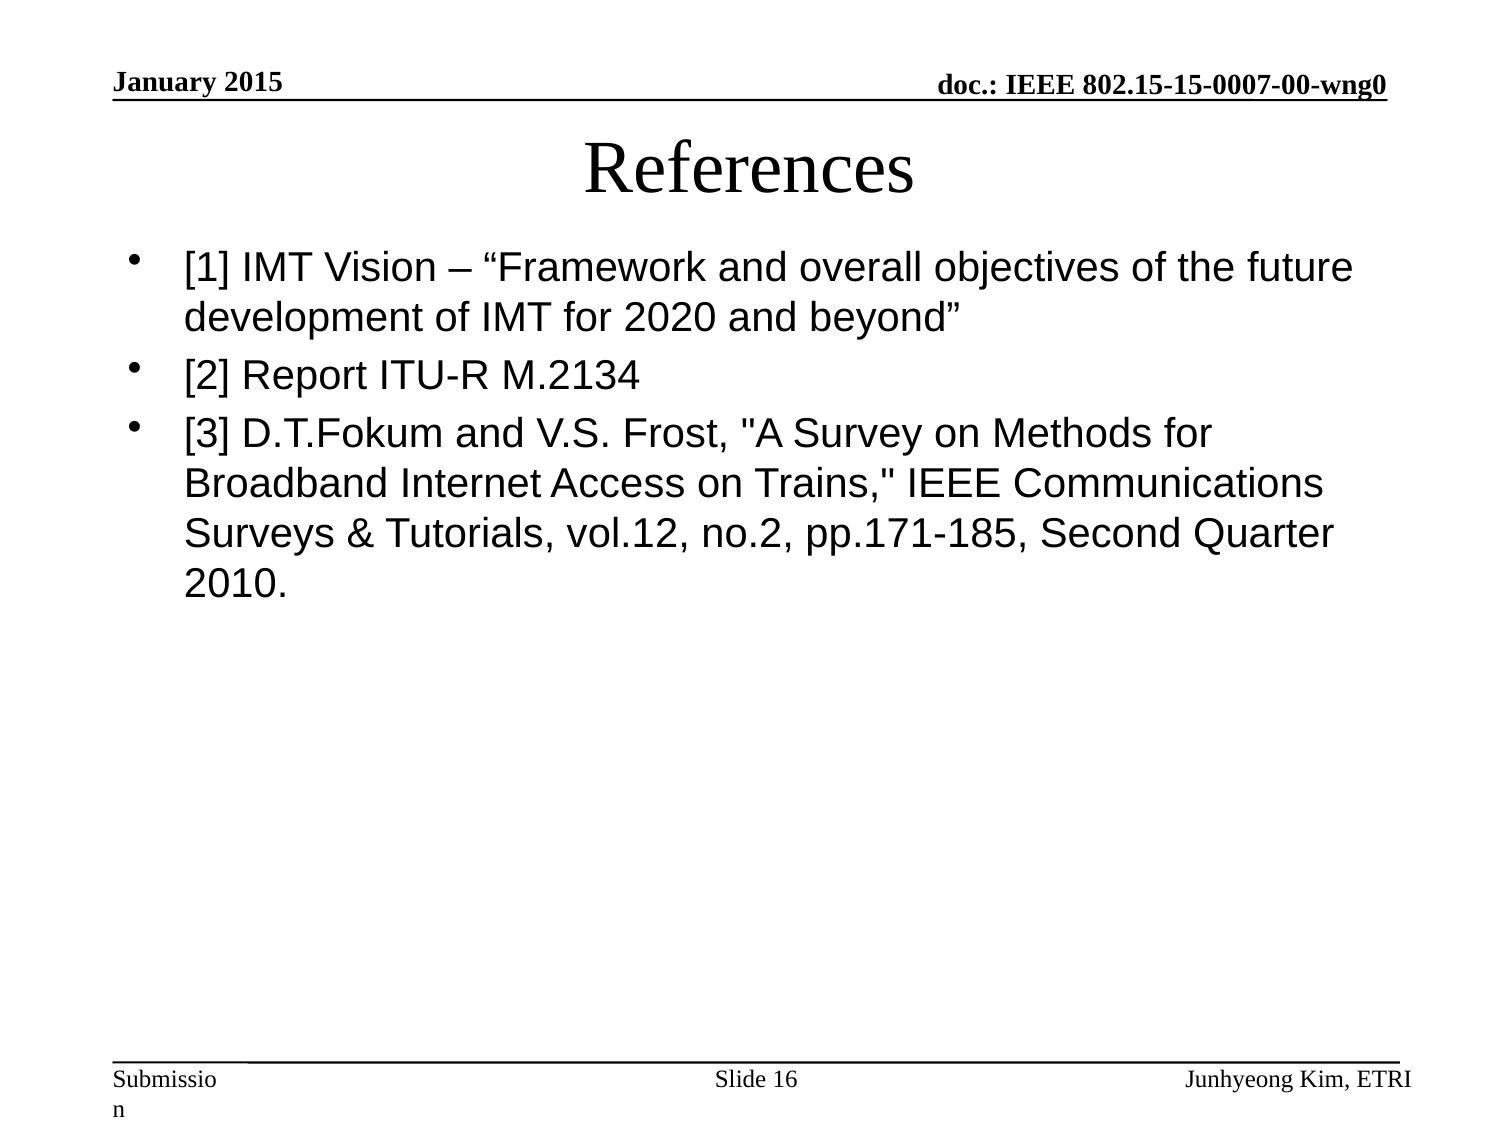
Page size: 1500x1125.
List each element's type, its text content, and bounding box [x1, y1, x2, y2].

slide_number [112, 62, 375, 98]
footer Junhyeong Kim, ETRI [900, 1062, 1413, 1093]
list [1] IMT Vision – “Framework and overall objectives of the future development of IMT for 2020 and beyond” [2] Report ITU-R M.2134 [3] D.T.Fokum and V.S. Frost, "A Survey on Methods for Broadband Internet Access on Trains," IEEE Communications Surveys & Tutorials, vol.12, no.2, pp.171-185, Second Quarter 2010. [112, 231, 1388, 1000]
title References [112, 112, 1388, 213]
slide_number Slide 16 [712, 1062, 800, 1093]
